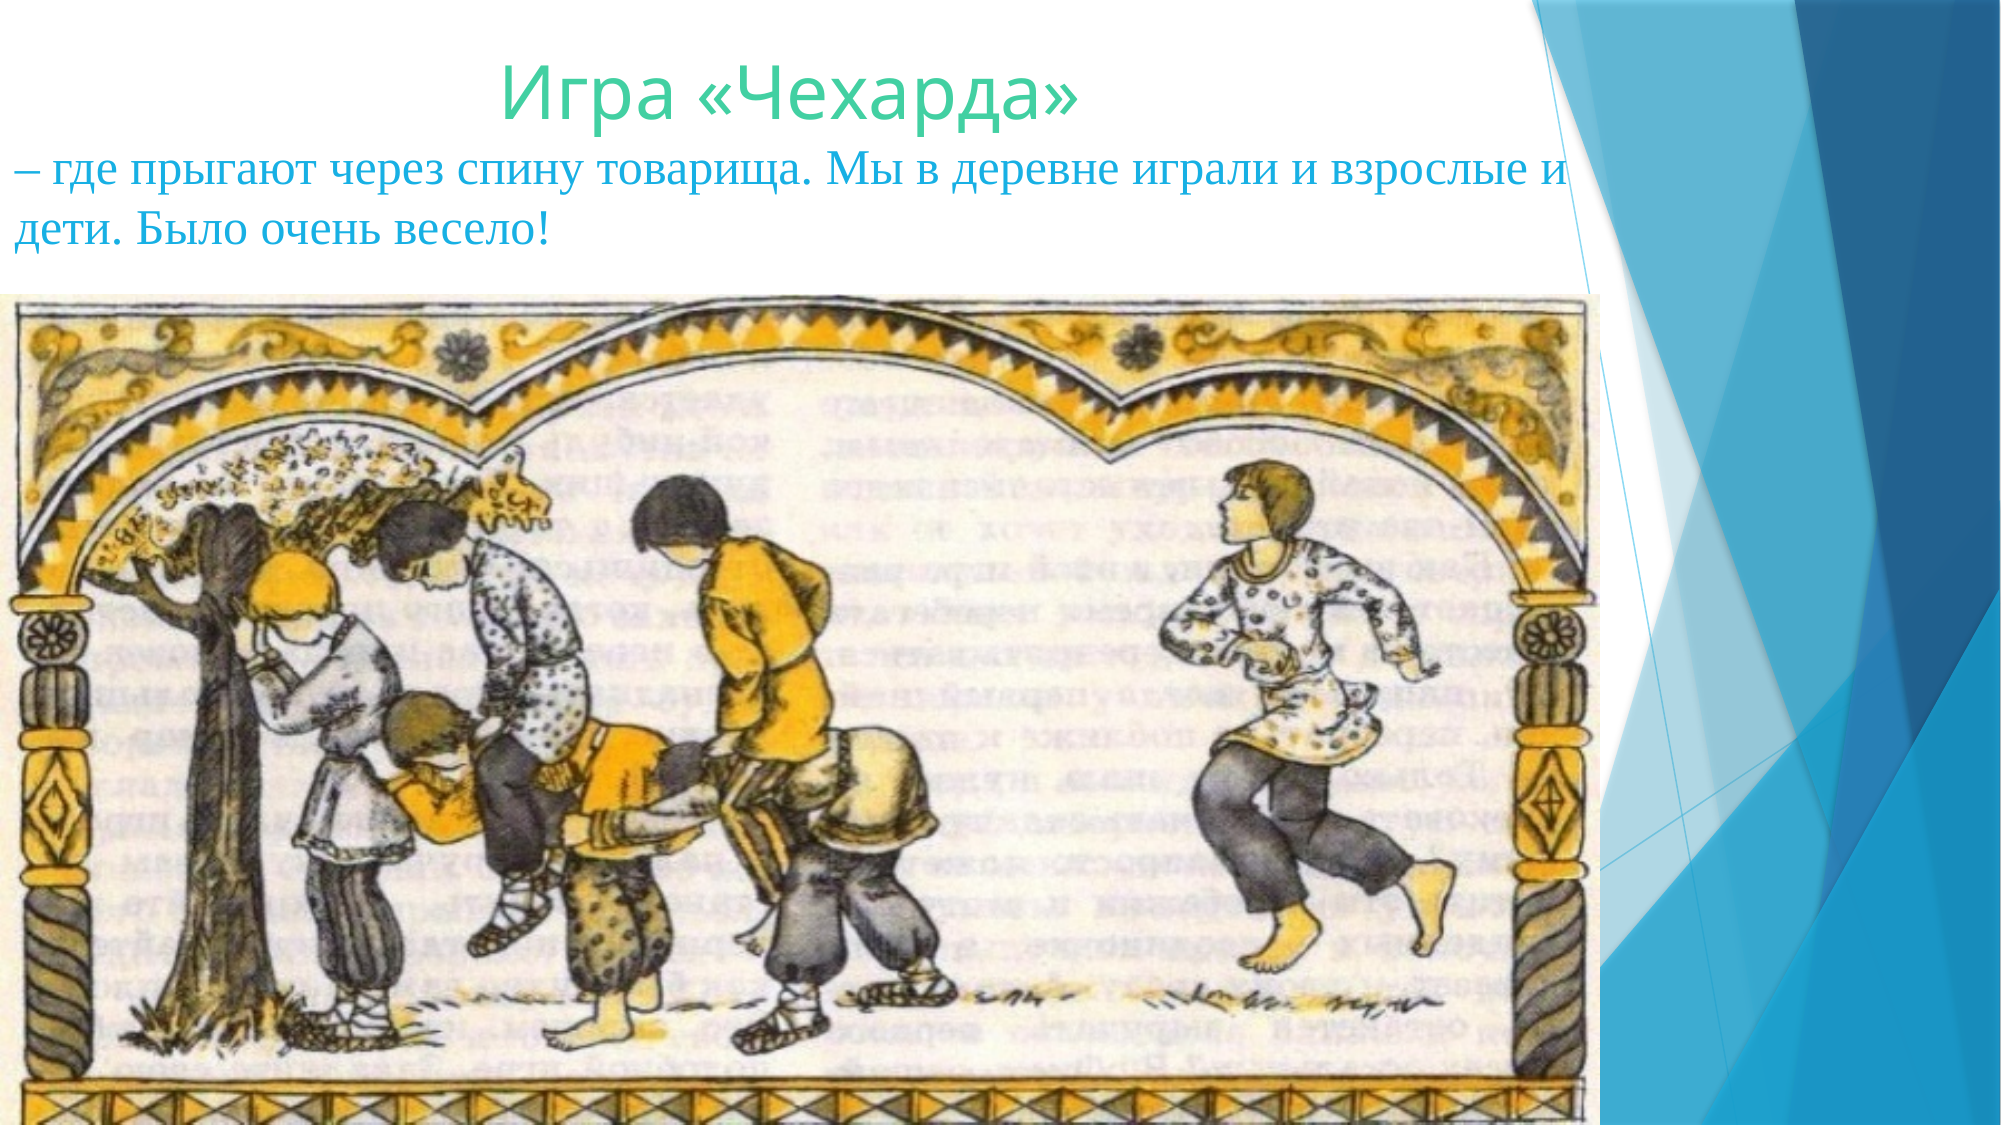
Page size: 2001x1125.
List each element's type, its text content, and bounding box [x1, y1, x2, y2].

picture [0, 294, 1601, 1125]
text_box Игра «Чехарда» – где прыгают через спину товарища. Мы в деревне играли и взрослые и дети. Было очень весело! [0, 37, 1600, 262]
